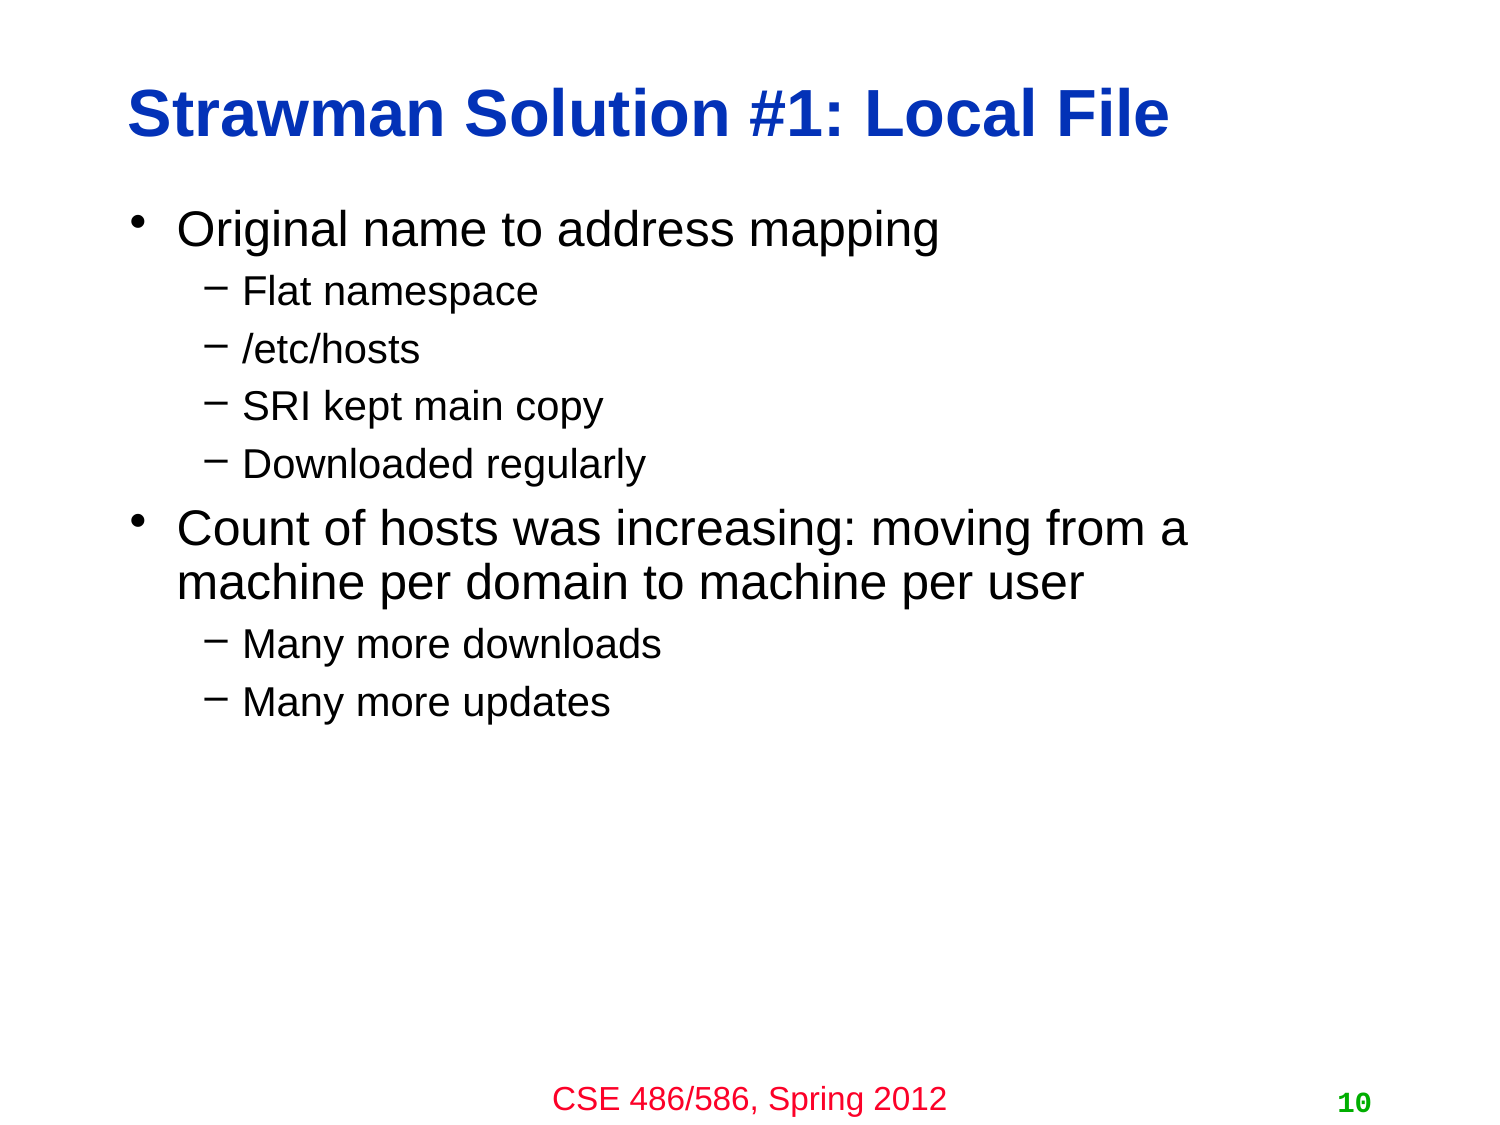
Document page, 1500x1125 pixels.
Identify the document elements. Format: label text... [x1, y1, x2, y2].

slide_number 10 [1074, 1076, 1388, 1125]
list Original name to address mapping Flat namespace /etc/hosts SRI kept main copy Downloaded regularly Count of hosts was increasing: moving from a machine per domain to machine per user Many more downloads Many more updates [114, 195, 1376, 1005]
title Strawman Solution #1: Local File [112, 53, 1310, 176]
